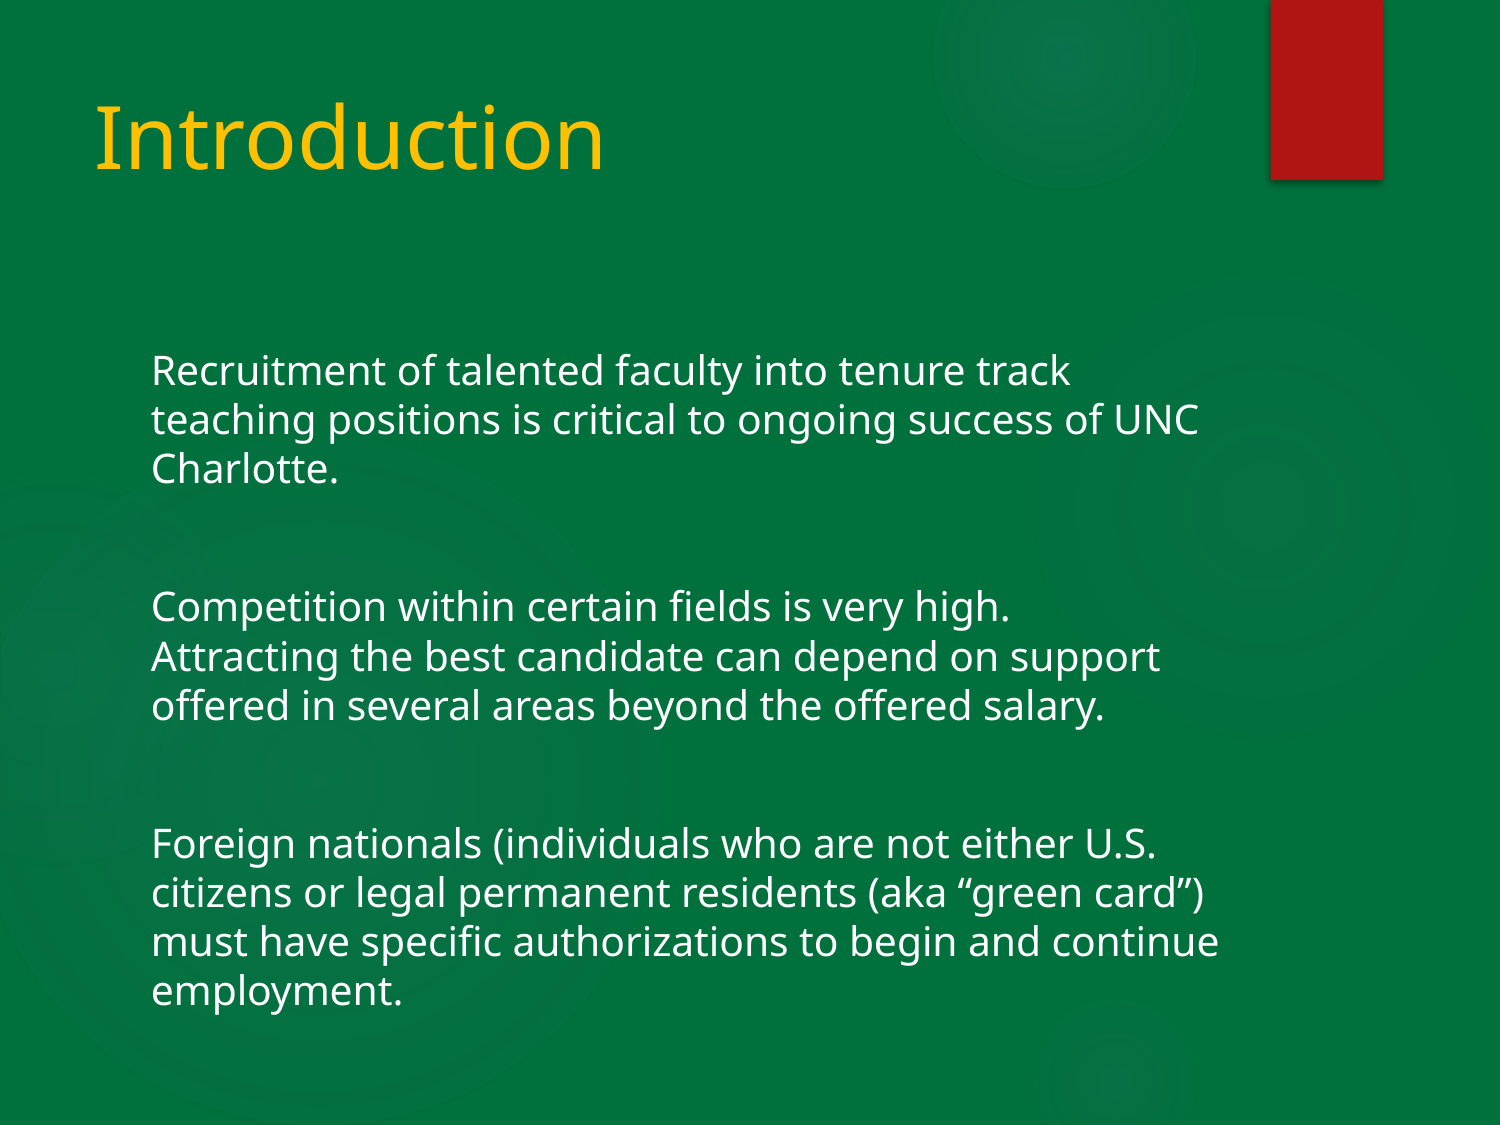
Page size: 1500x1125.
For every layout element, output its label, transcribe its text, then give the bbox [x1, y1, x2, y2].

title Introduction [79, 74, 1237, 304]
list Recruitment of talented faculty into tenure track teaching positions is critical to ongoing success of UNC Charlotte. Competition within certain fields is very high. Attracting the best candidate can depend on support offered in several areas beyond the offered salary. Foreign nationals (individuals who are not either U.S. citizens or legal permanent residents (aka “green card”) must have specific authorizations to begin and continue employment. [135, 336, 1237, 1025]
